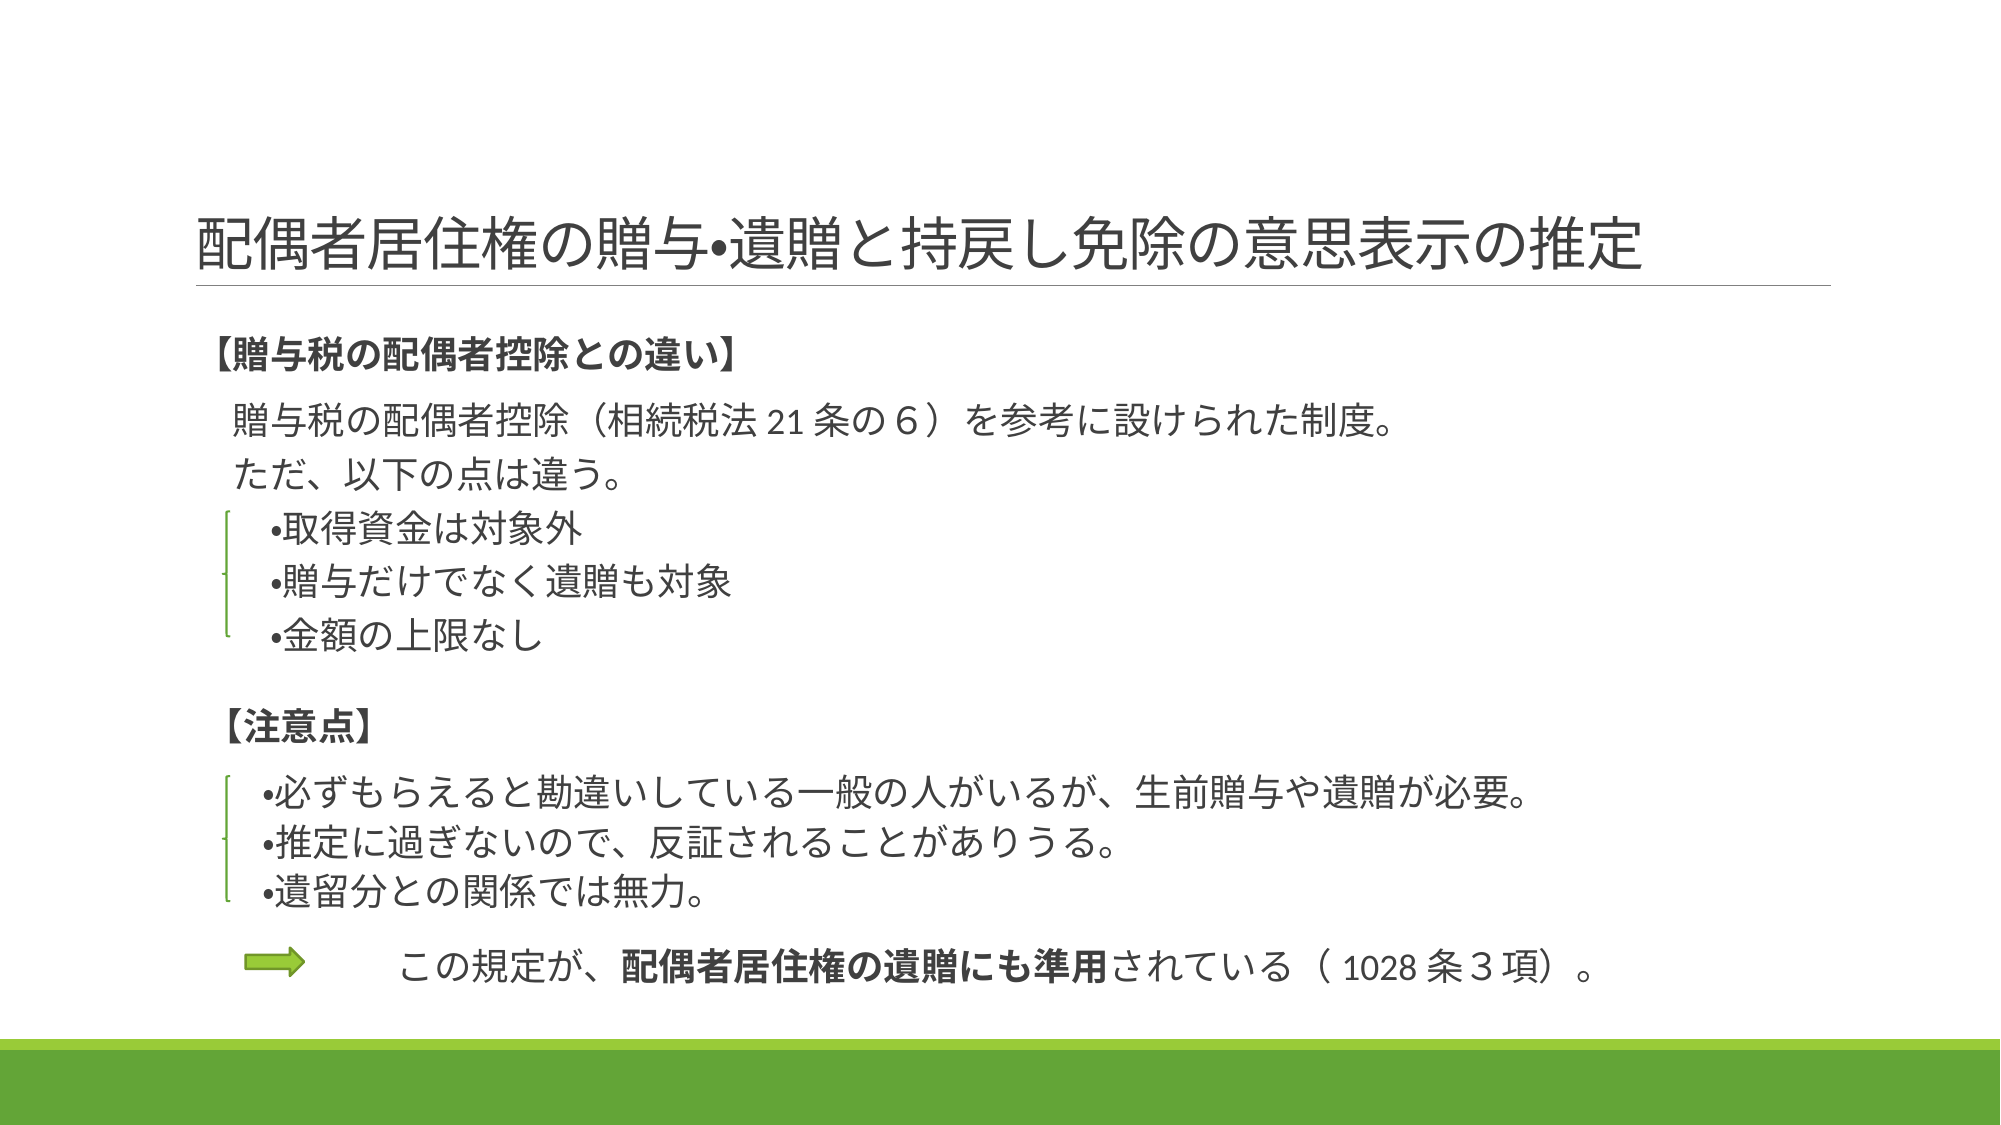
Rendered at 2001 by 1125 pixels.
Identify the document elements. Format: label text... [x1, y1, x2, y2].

title 配偶者居住権の贈与・遺贈と持戻し免除の意思表示の推定 [180, 47, 1830, 285]
text_box [244, 946, 305, 978]
text_box [221, 775, 231, 903]
text_box 【贈与税の配偶者控除との違い】 贈与税の配偶者控除（相続税法21条の６）を参考に設けられた制度。 ただ、以下の点は違う。 ・取得資金は対象外 ・贈与だけでなく遺贈も対象 ・金額の上限なし 【注意点】 ・必ずもらえると勘違いしている一般の人がいるが、生前贈与や遺贈が必要。 ・推定に過ぎないので、反証されることがありうる。 ・遺留分との関係では無力。 この規定が、配偶者居住権の遺贈にも準用されている（1028条３項）。 [179, 318, 1830, 1039]
text_box [221, 510, 231, 638]
